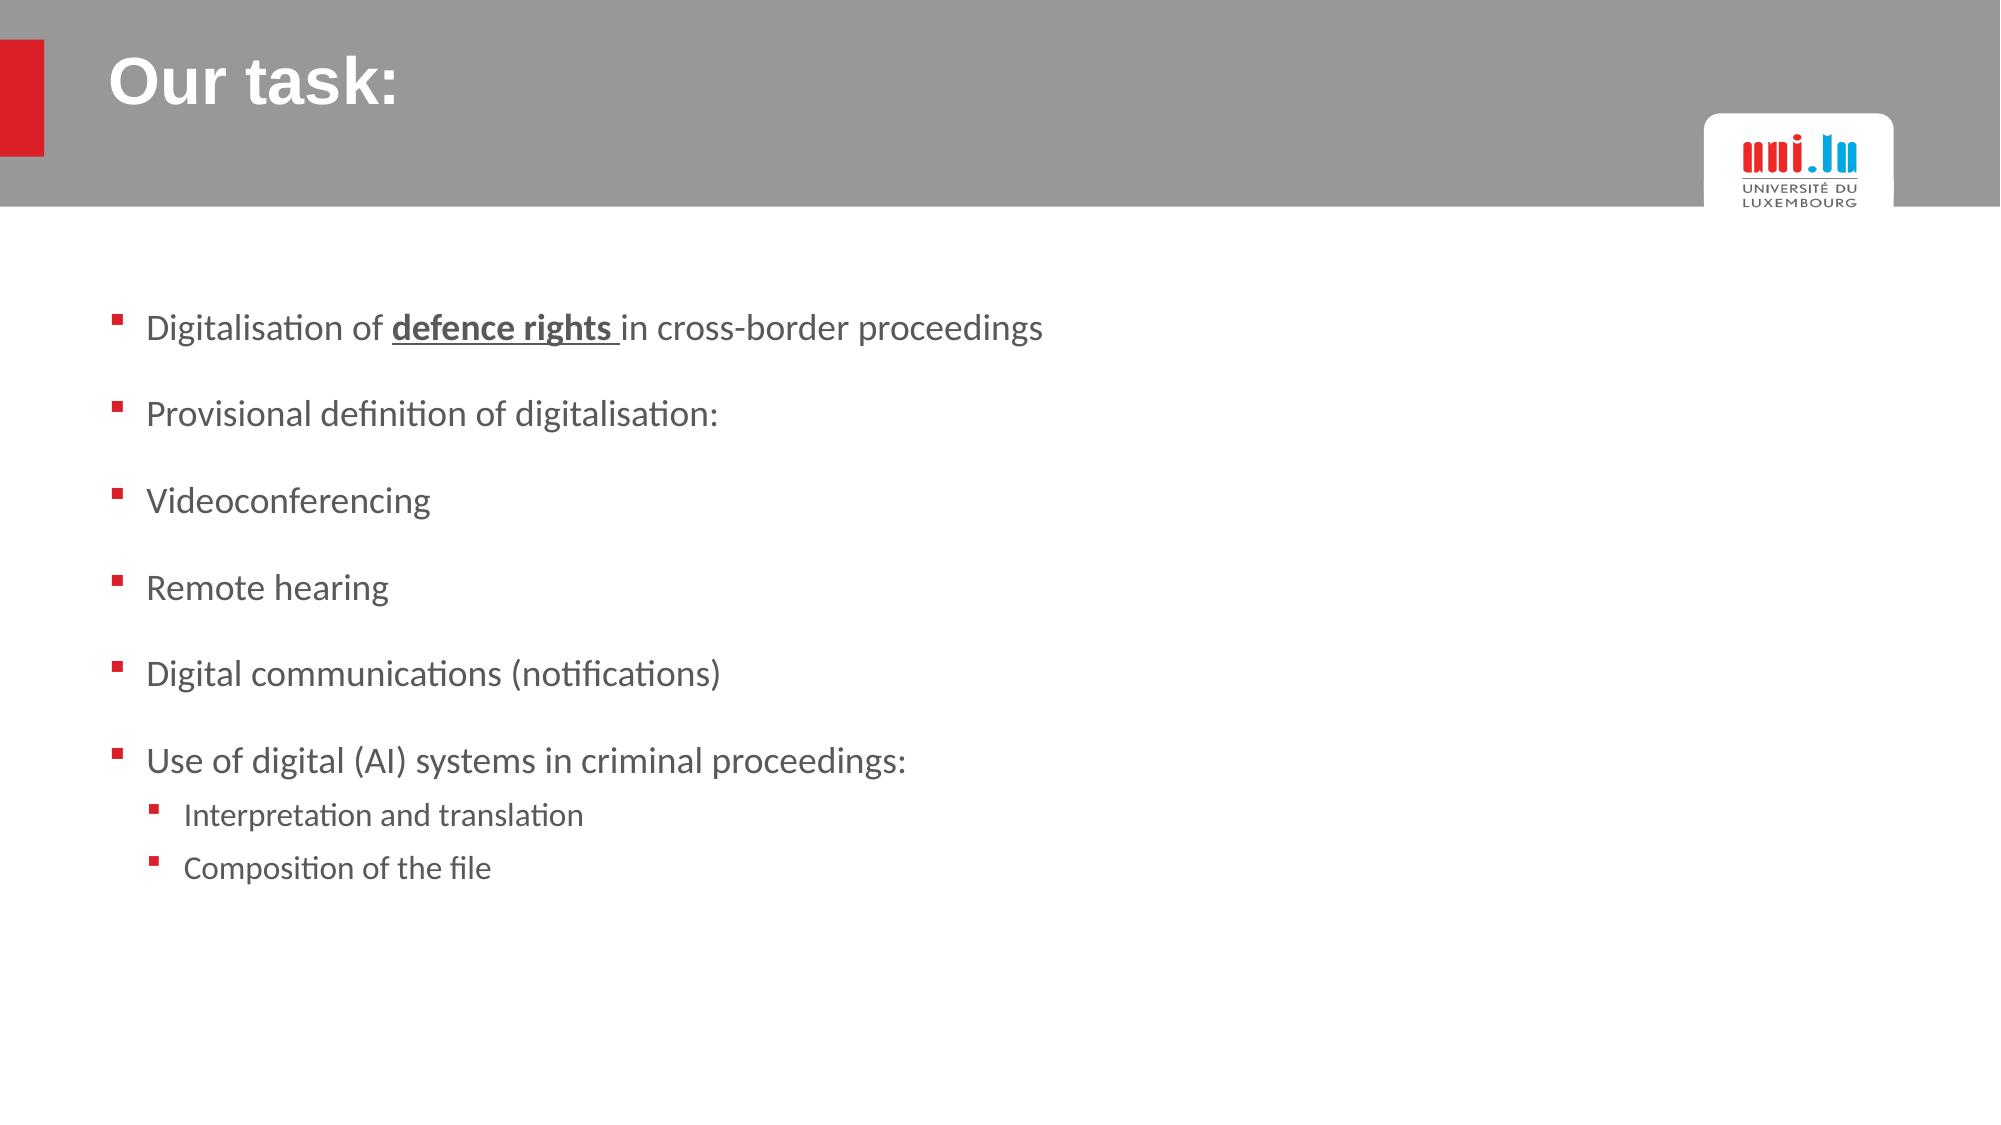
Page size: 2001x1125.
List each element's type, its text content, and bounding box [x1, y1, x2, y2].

list Digitalisation of defence rights in cross-border proceedings Provisional definition of digitalisation: Videoconferencing Remote hearing Digital communications (notifications) Use of digital (AI) systems in criminal proceedings: Interpretation and translation Composition of the file [108, 295, 1889, 1094]
title Our task: [108, 43, 1605, 156]
